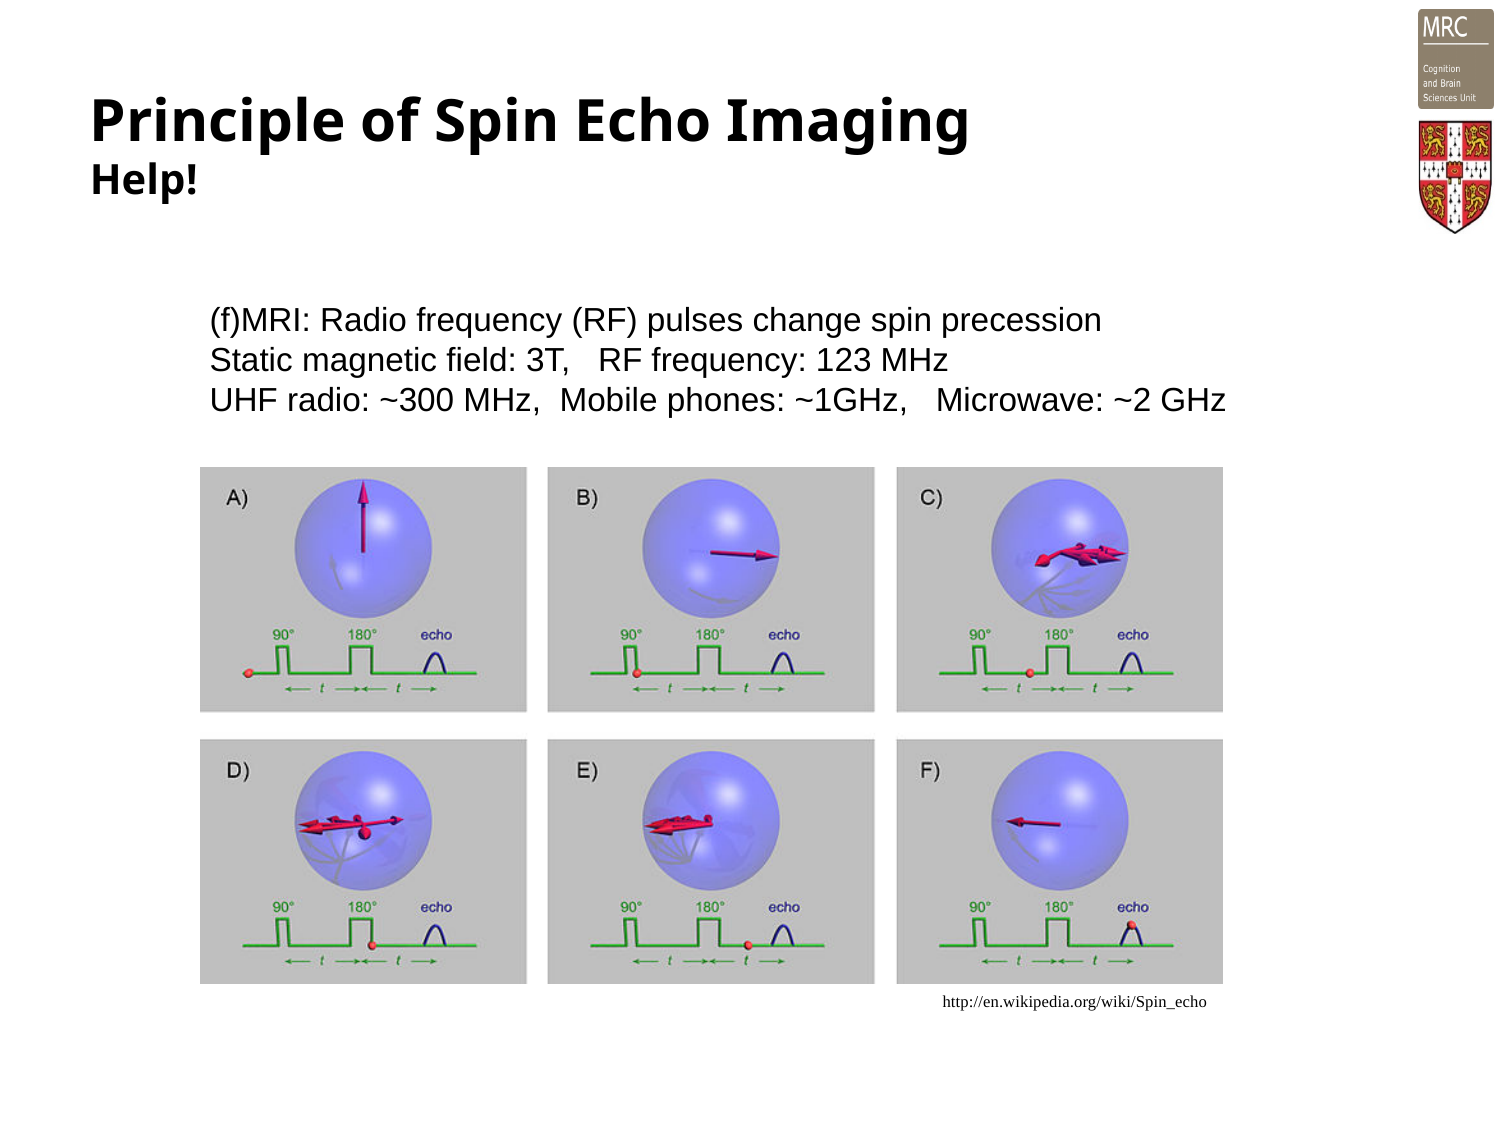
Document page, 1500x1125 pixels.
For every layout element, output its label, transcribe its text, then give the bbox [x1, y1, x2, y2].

picture [1418, 119, 1497, 234]
text_box (f)MRI: Radio frequency (RF) pulses change spin precession Static magnetic field: 3T, RF frequency: 123 MHz UHF radio: ~300 MHz, Mobile phones: ~1GHz, Microwave: ~2 GHz [194, 290, 1282, 426]
text_box Principle of Spin Echo Imaging Help! [74, 75, 1413, 208]
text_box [200, 467, 1223, 1020]
picture [1418, 9, 1494, 109]
